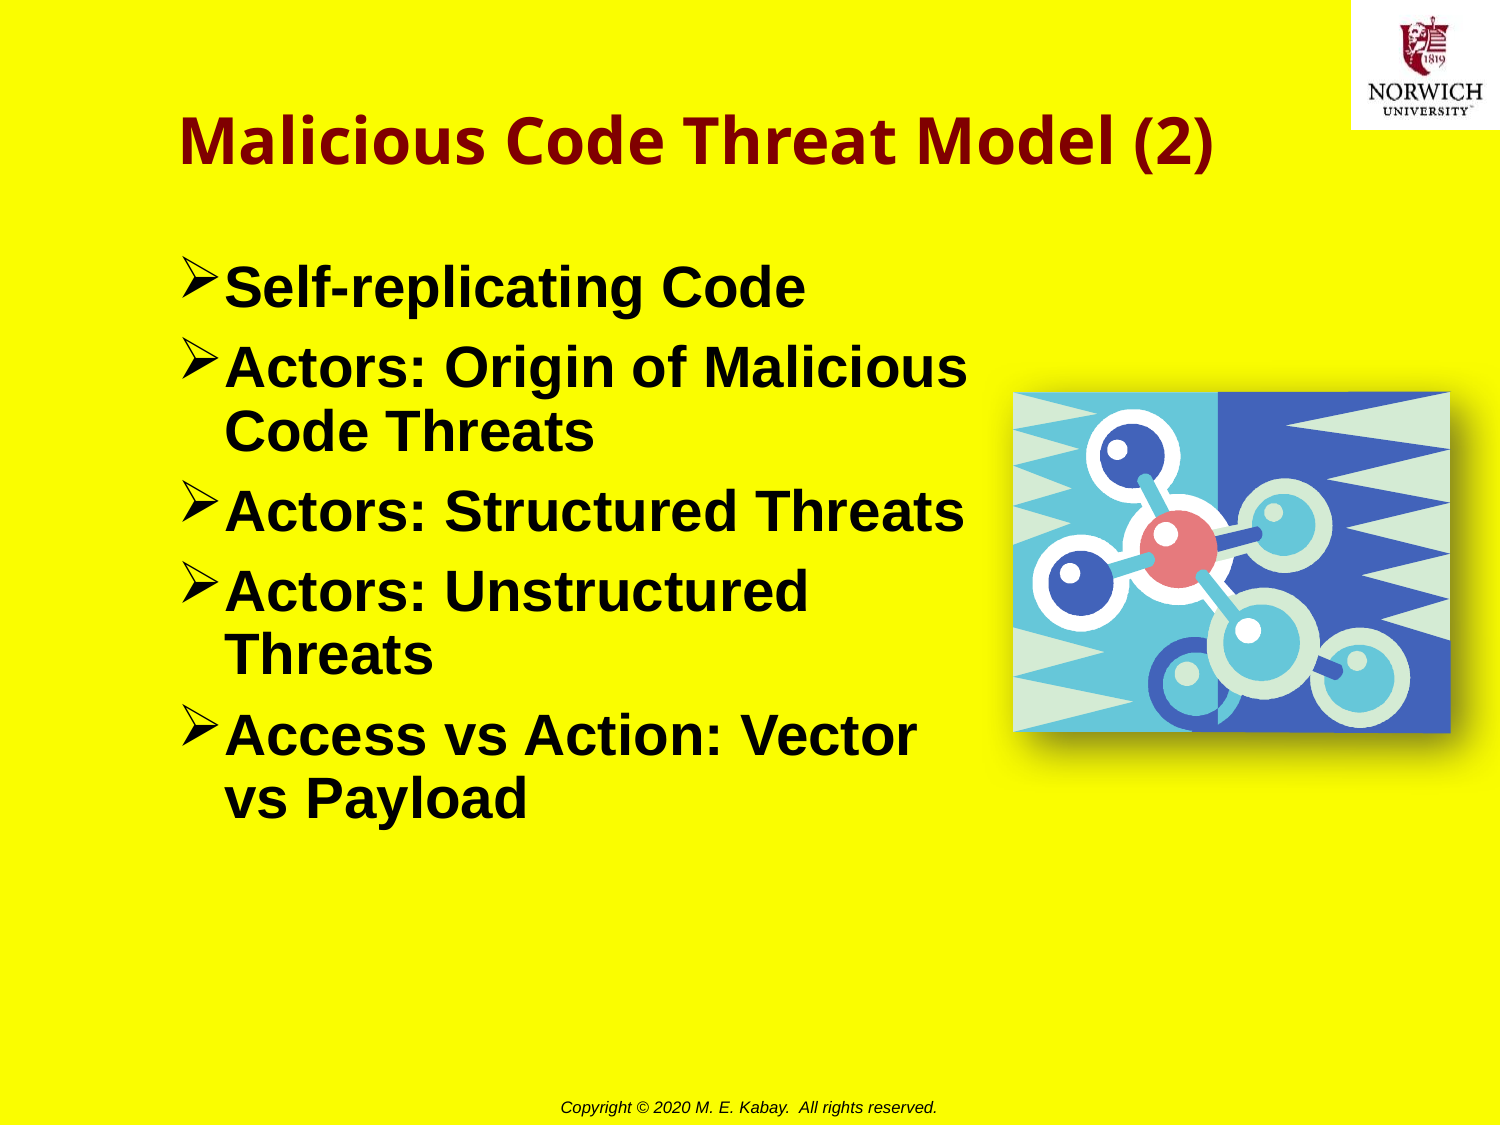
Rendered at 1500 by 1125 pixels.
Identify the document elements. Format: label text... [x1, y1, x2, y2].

list Self-replicating Code Actors: Origin of Malicious Code Threats Actors: Structured Threats Actors: Unstructured Threats Access vs Action: Vector vs Payload [161, 249, 1001, 1038]
picture [1012, 384, 1459, 741]
title Malicious Code Threat Model (2) [161, 74, 1339, 213]
picture [1351, 0, 1500, 130]
